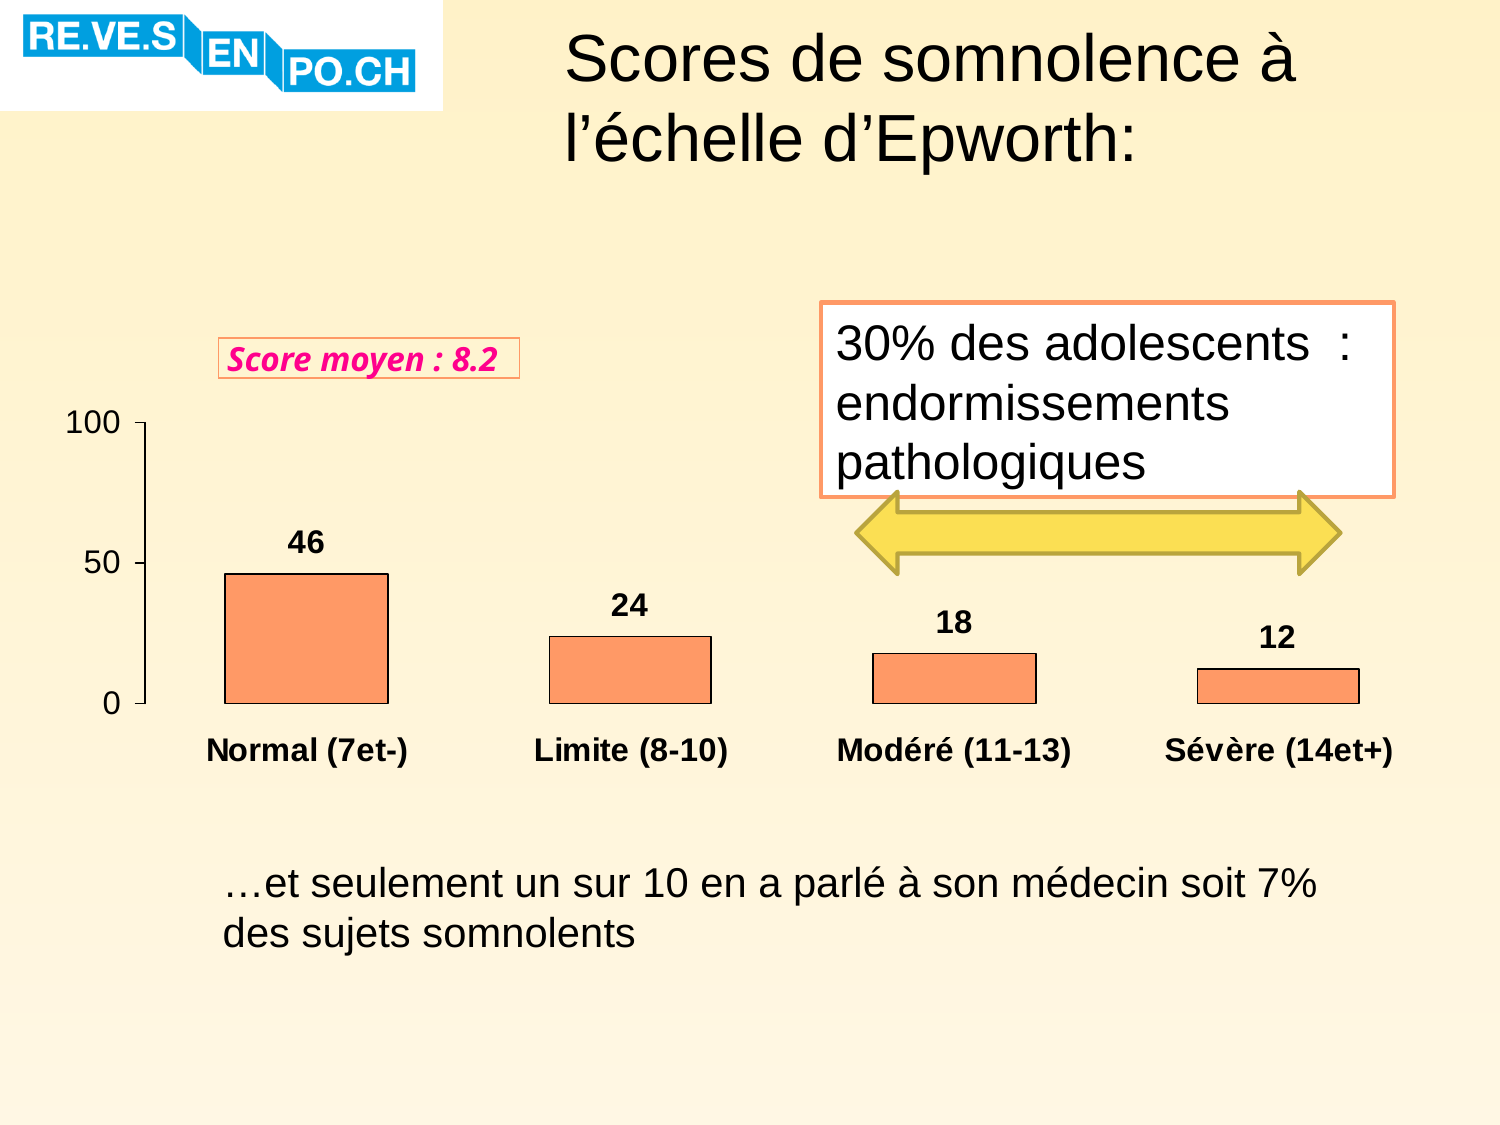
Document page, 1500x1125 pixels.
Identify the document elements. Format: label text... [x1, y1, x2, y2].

picture [0, 0, 443, 111]
text_box Score moyen : 8.2 [218, 337, 520, 378]
text_box …et seulement un sur 10 en a parlé à son médecin soit 7% des sujets somnolents [222, 855, 1373, 956]
title Scores de somnolence à l’échelle d’Epworth: [549, 7, 1446, 208]
text_box 30% des adolescents : endormissements pathologiques [819, 300, 1396, 385]
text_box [34, 386, 1467, 804]
